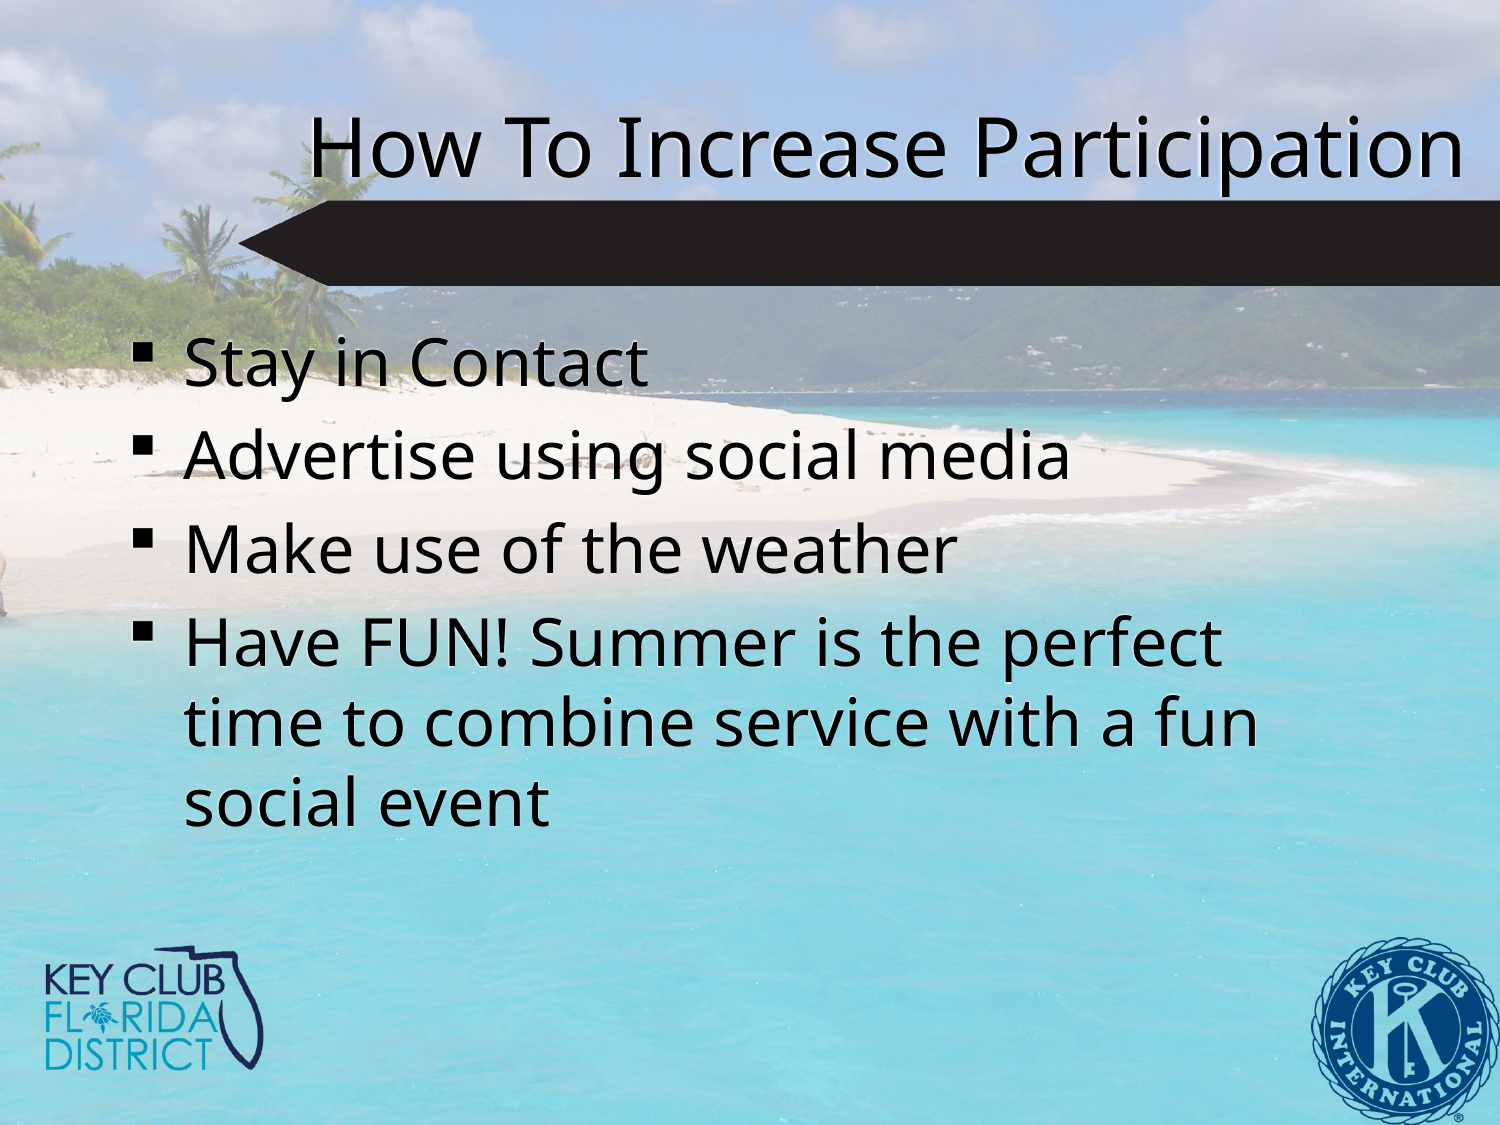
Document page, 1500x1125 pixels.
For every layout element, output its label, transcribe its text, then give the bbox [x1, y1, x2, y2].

title How To Increase Participation [249, 49, 1500, 193]
picture [1311, 937, 1500, 1125]
list Stay in Contact Advertise using social media Make use of the weather Have FUN! Summer is the perfect time to combine service with a fun social event [112, 312, 1388, 1125]
picture [37, 937, 266, 1079]
picture [237, 194, 1500, 287]
